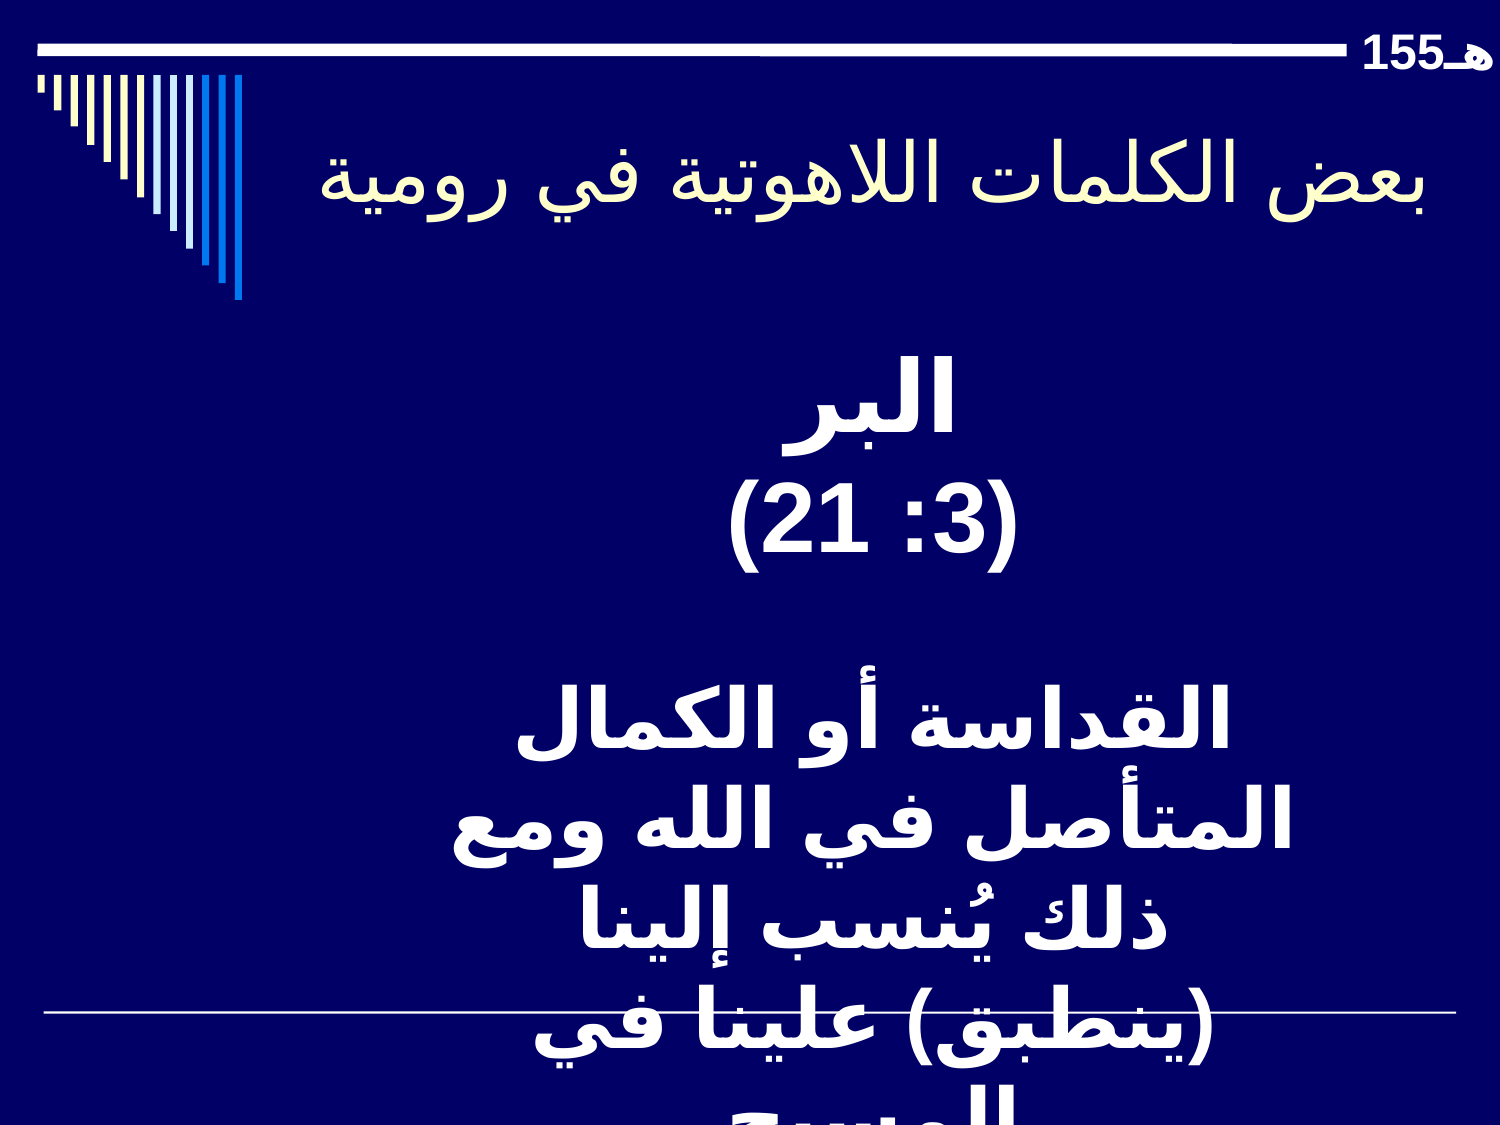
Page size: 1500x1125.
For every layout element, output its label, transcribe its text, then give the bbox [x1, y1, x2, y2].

text_box 155هـ [1346, 12, 1500, 88]
text_box البر (3: 21) [523, 324, 1224, 580]
title بعض الكلمات اللاهوتية في رومية [298, 62, 1450, 276]
text_box القداسة أو الكمال المتأصل في الله ومع ذلك يُنسب إلينا (ينطبق) علينا في المسيح [422, 657, 1326, 1125]
